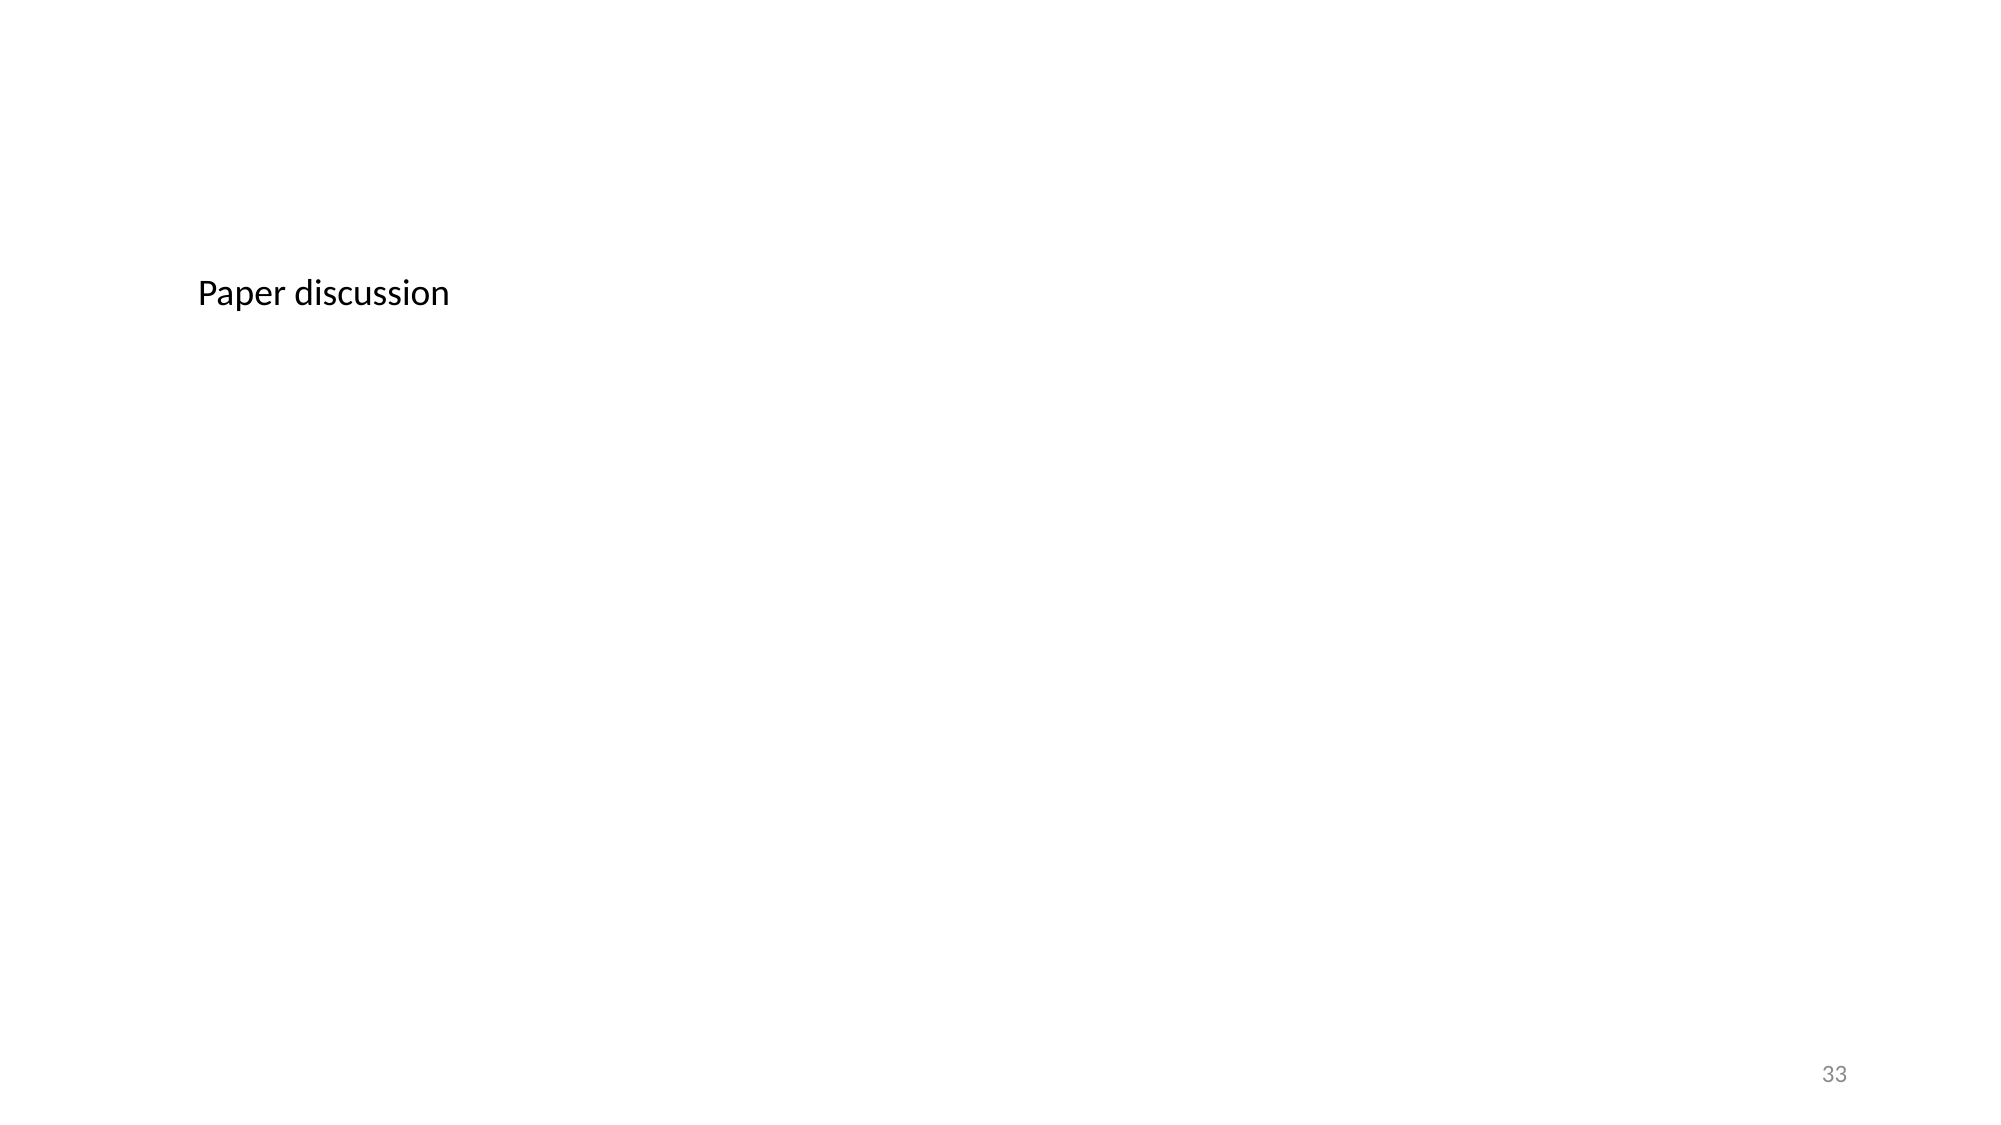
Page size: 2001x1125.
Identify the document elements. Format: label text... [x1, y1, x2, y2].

text_box Paper discussion [183, 260, 640, 365]
slide_number 33 [1412, 1042, 1863, 1103]
